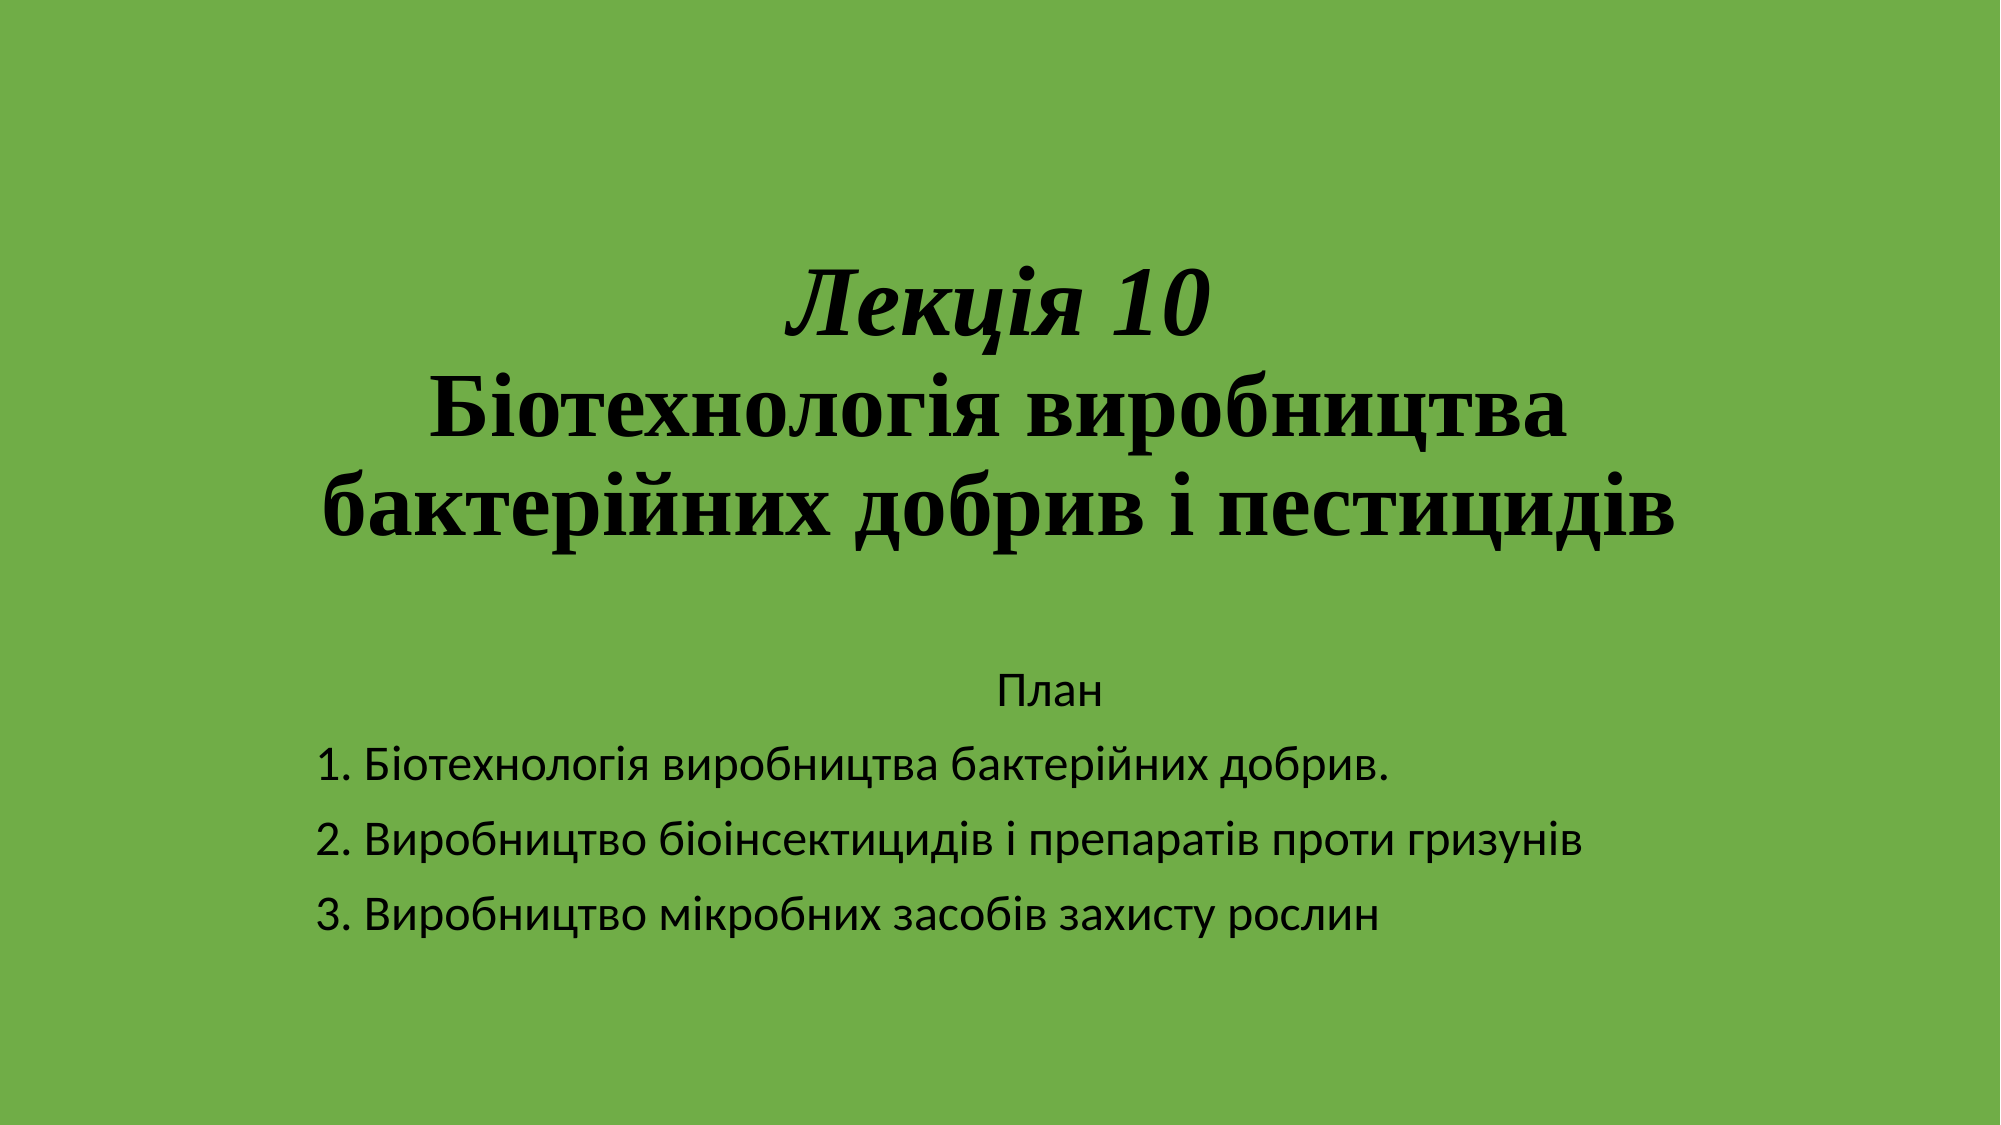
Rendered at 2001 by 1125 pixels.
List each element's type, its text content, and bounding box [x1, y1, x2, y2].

title Лекція 10 Біотехнологія виробництва бактерійних добрив і пестицидів [249, 103, 1750, 563]
subtitle План 1. Біотехнологія виробництва бактерійних добрив. 2. Виробництво біоінсектицидів і препаратів проти гризунів 3. Виробництво мікробних засобів захисту рослин [300, 655, 1800, 1022]
